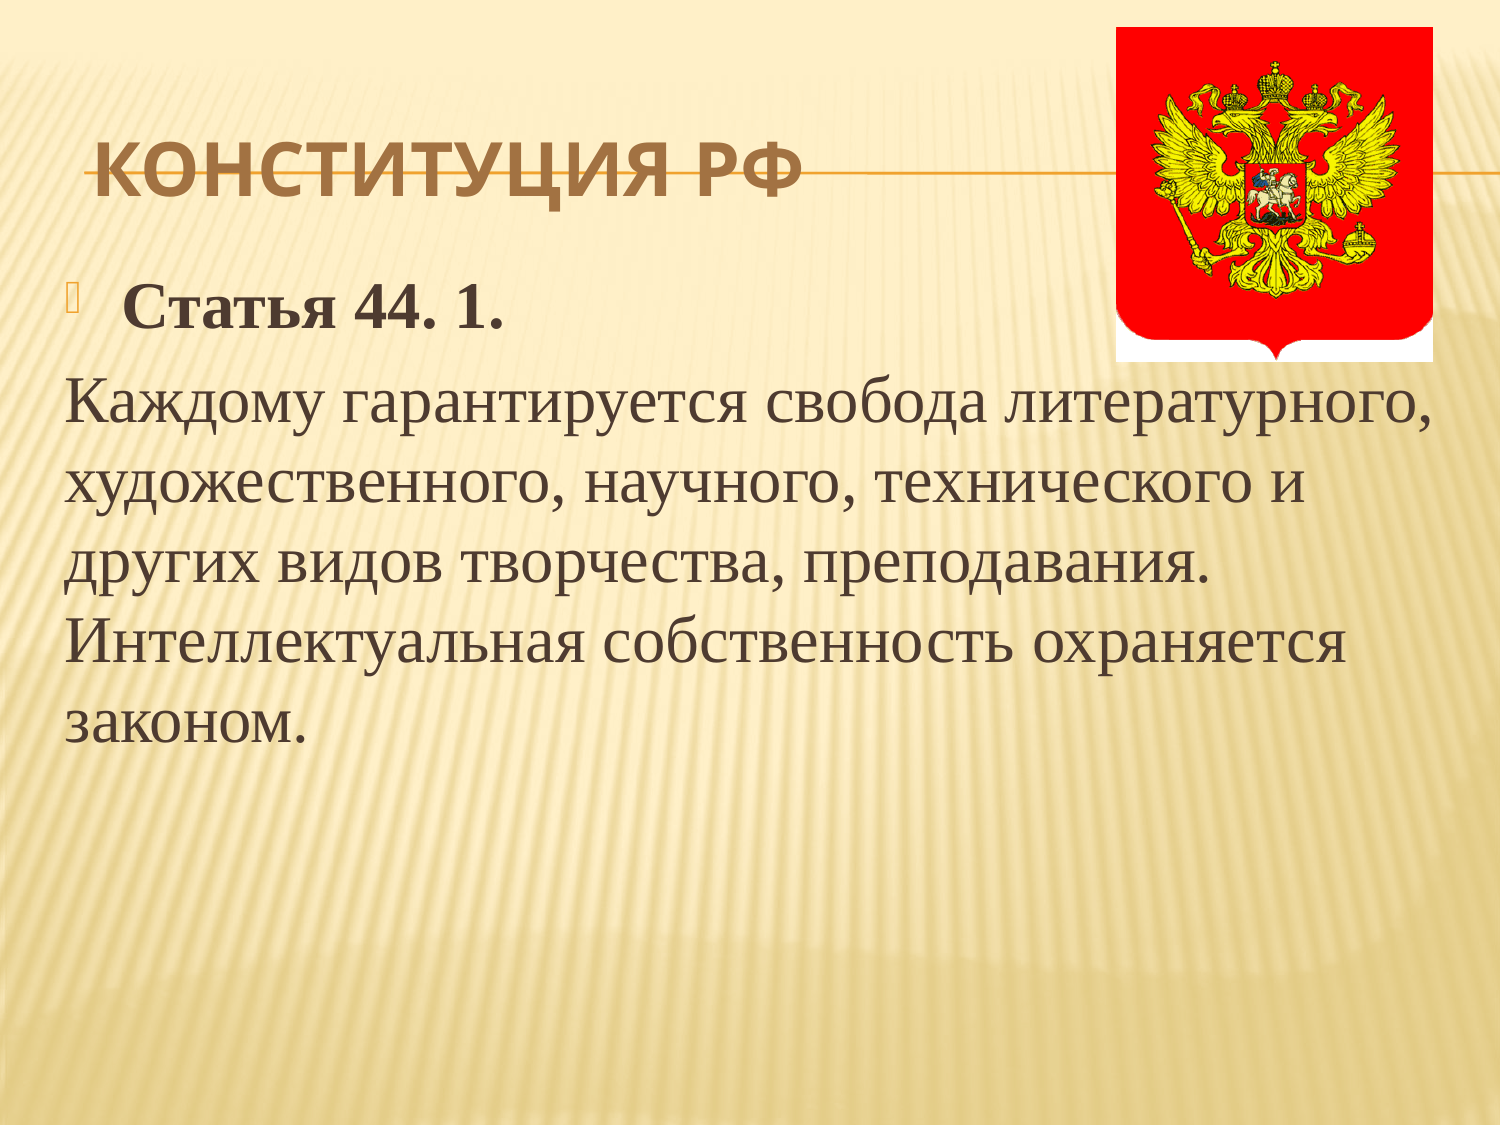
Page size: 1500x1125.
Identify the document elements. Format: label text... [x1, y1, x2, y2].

title Конституция РФ [76, 30, 1111, 254]
picture [1115, 27, 1433, 362]
list Статья 44. 1. Каждому гарантируется свобода литературного, художественного, научного, технического и других видов творчества, преподавания. Интеллектуальная собственность охраняется законом. [50, 254, 1475, 998]
